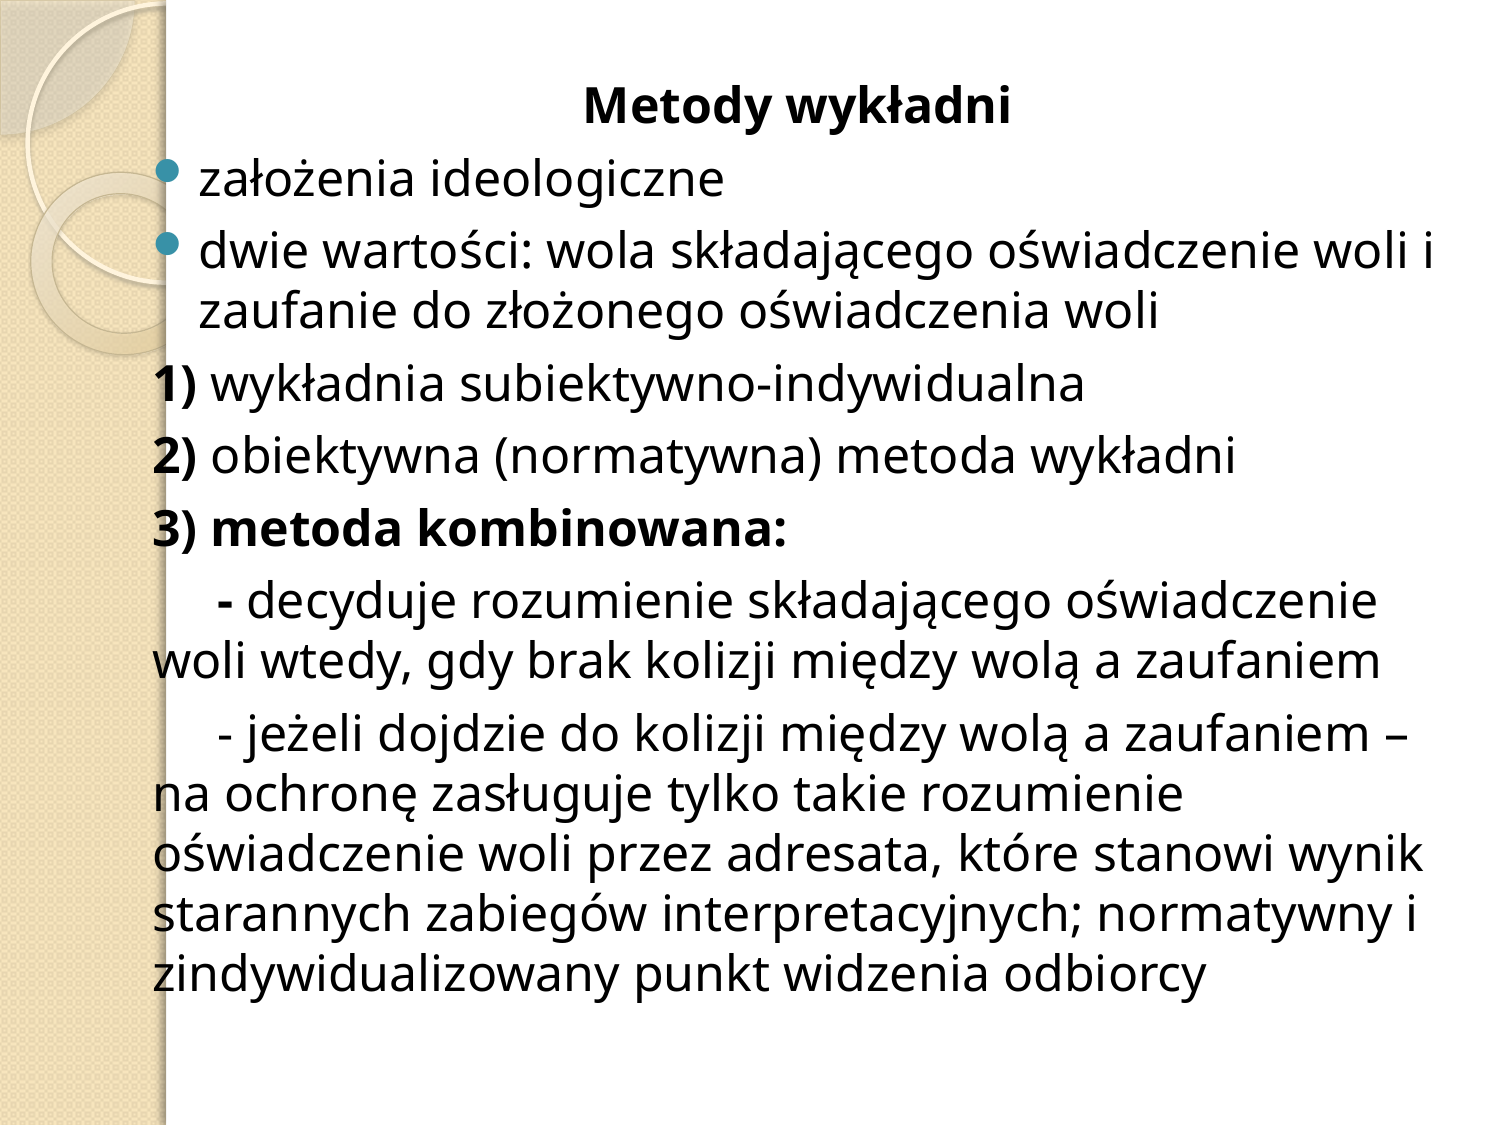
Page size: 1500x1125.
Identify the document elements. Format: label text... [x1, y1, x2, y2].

list Metody wykładni założenia ideologiczne dwie wartości: wola składającego oświadczenie woli i zaufanie do złożonego oświadczenia woli 1) wykładnia subiektywno-indywidualna 2) obiektywna (normatywna) metoda wykładni 3) metoda kombinowana: - decyduje rozumienie składającego oświadczenie woli wtedy, gdy brak kolizji między wolą a zaufaniem - jeżeli dojdzie do kolizji między wolą a zaufaniem – na ochronę zasługuje tylko takie rozumienie oświadczenie woli przez adresata, które stanowi wynik starannych zabiegów interpretacyjnych; normatywny i zindywidualizowany punkt widzenia odbiorcy [123, 66, 1459, 1083]
